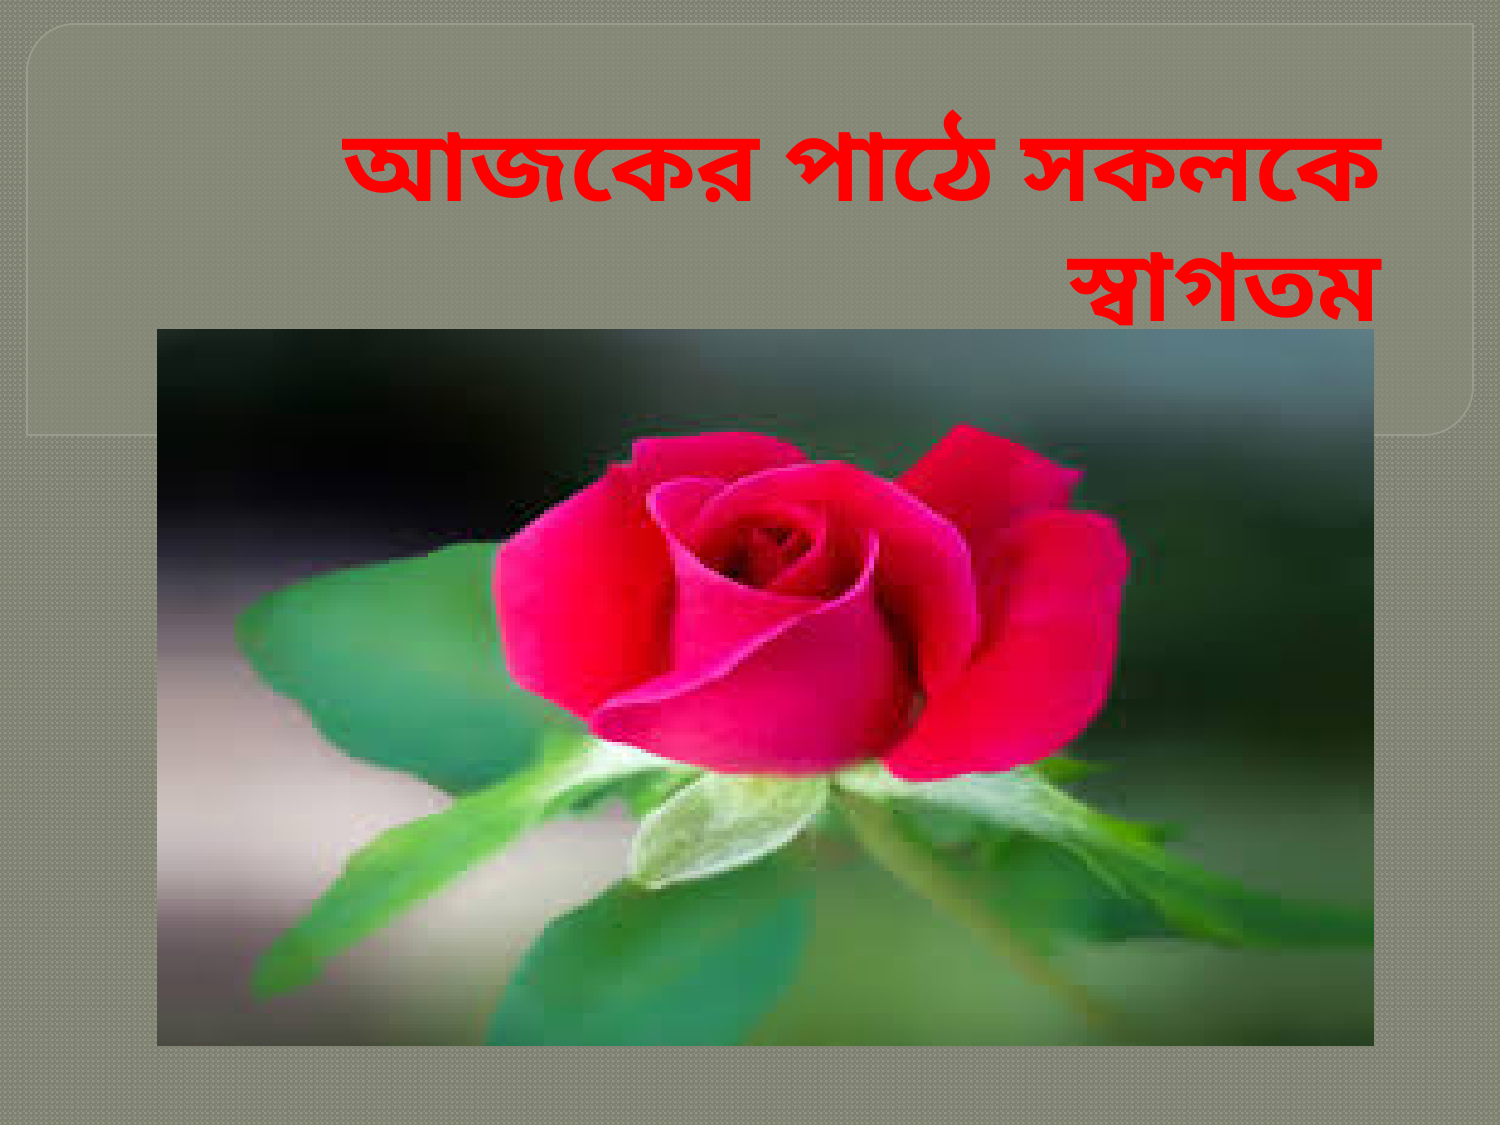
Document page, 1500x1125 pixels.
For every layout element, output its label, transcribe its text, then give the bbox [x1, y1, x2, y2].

title আজকের পাঠে সকলকে স্বাগতম [42, 36, 1419, 349]
picture [157, 329, 1374, 1046]
